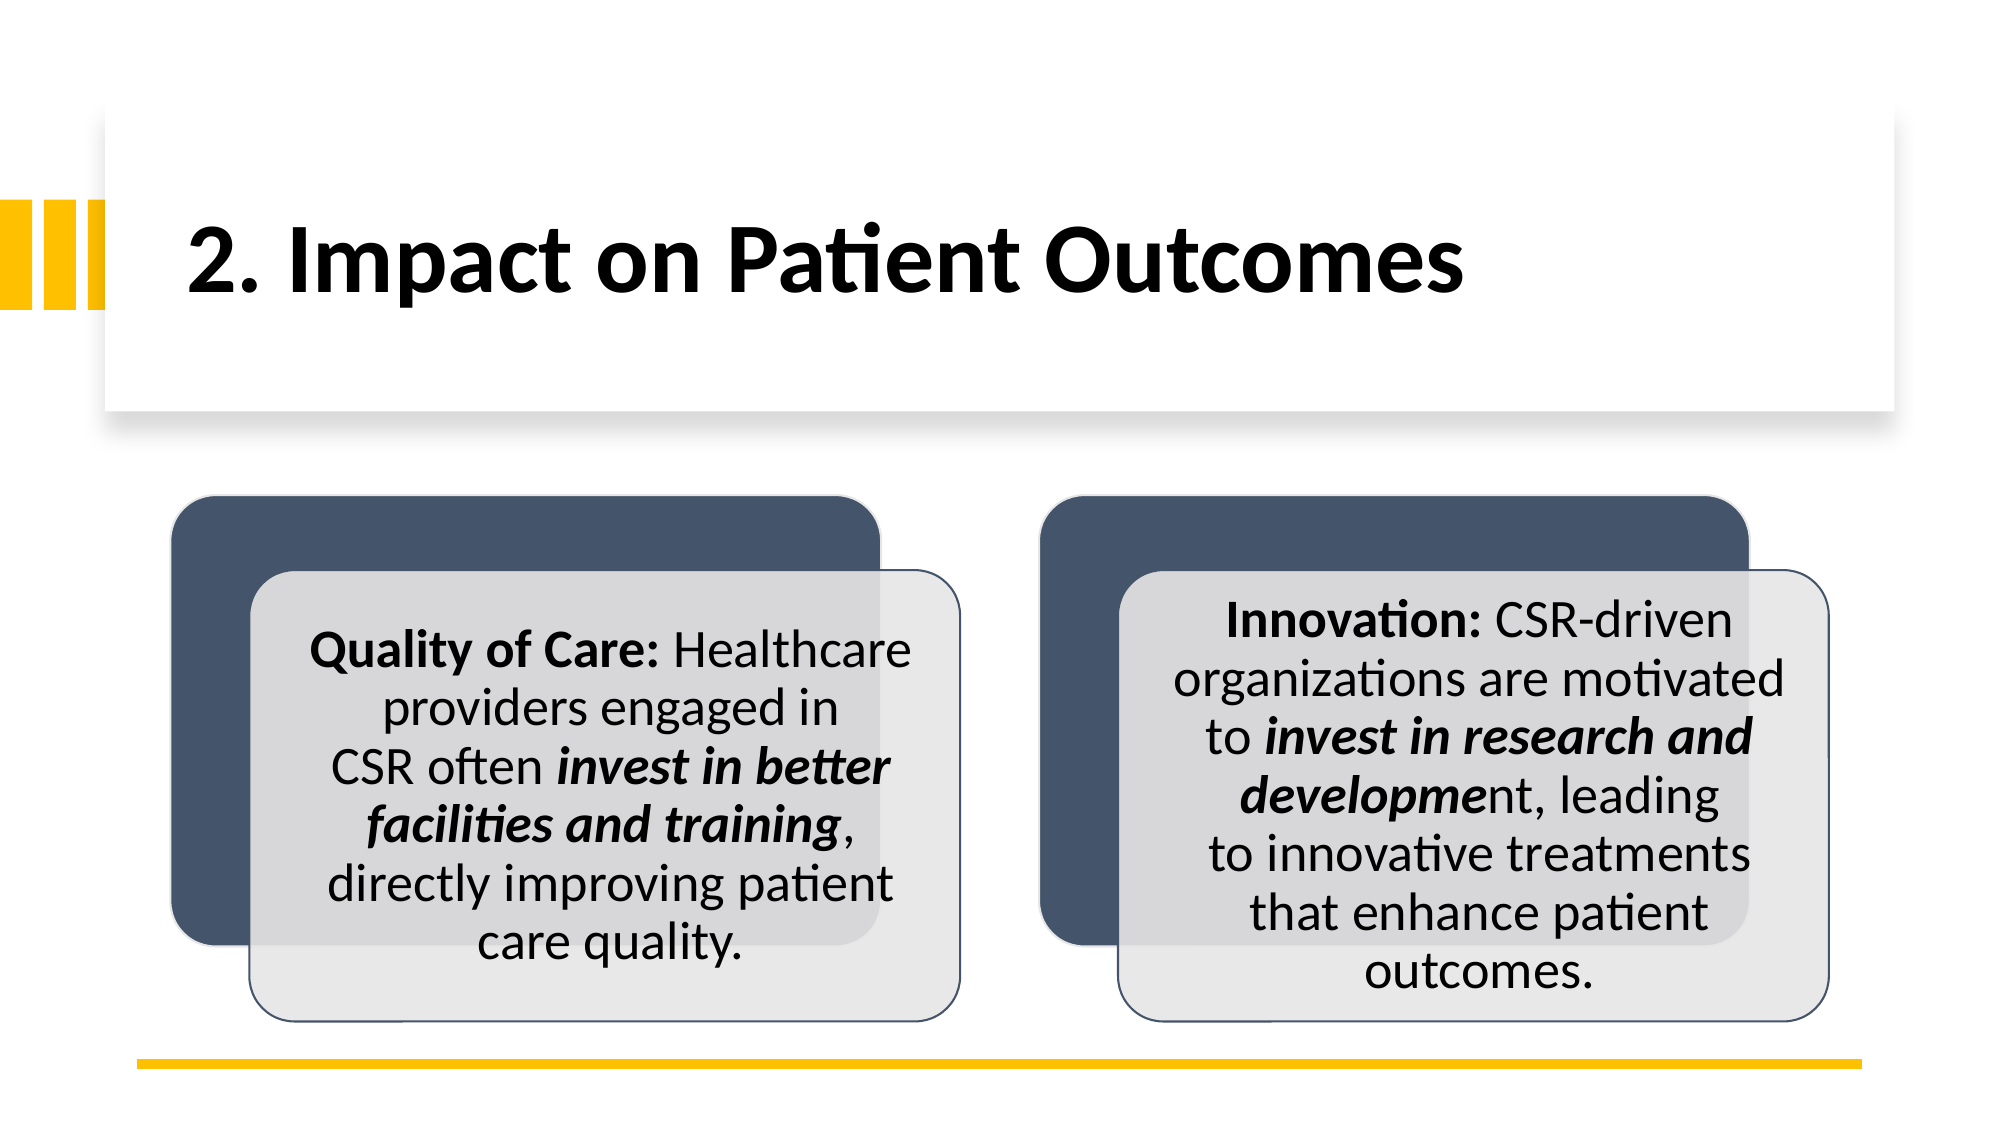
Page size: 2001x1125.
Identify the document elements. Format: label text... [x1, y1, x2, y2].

text_box [104, 100, 1895, 412]
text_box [0, 199, 120, 311]
title 2. Impact on Patient Outcomes [171, 132, 1840, 388]
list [148, 494, 1851, 1022]
text_box [0, 0, 2000, 1125]
